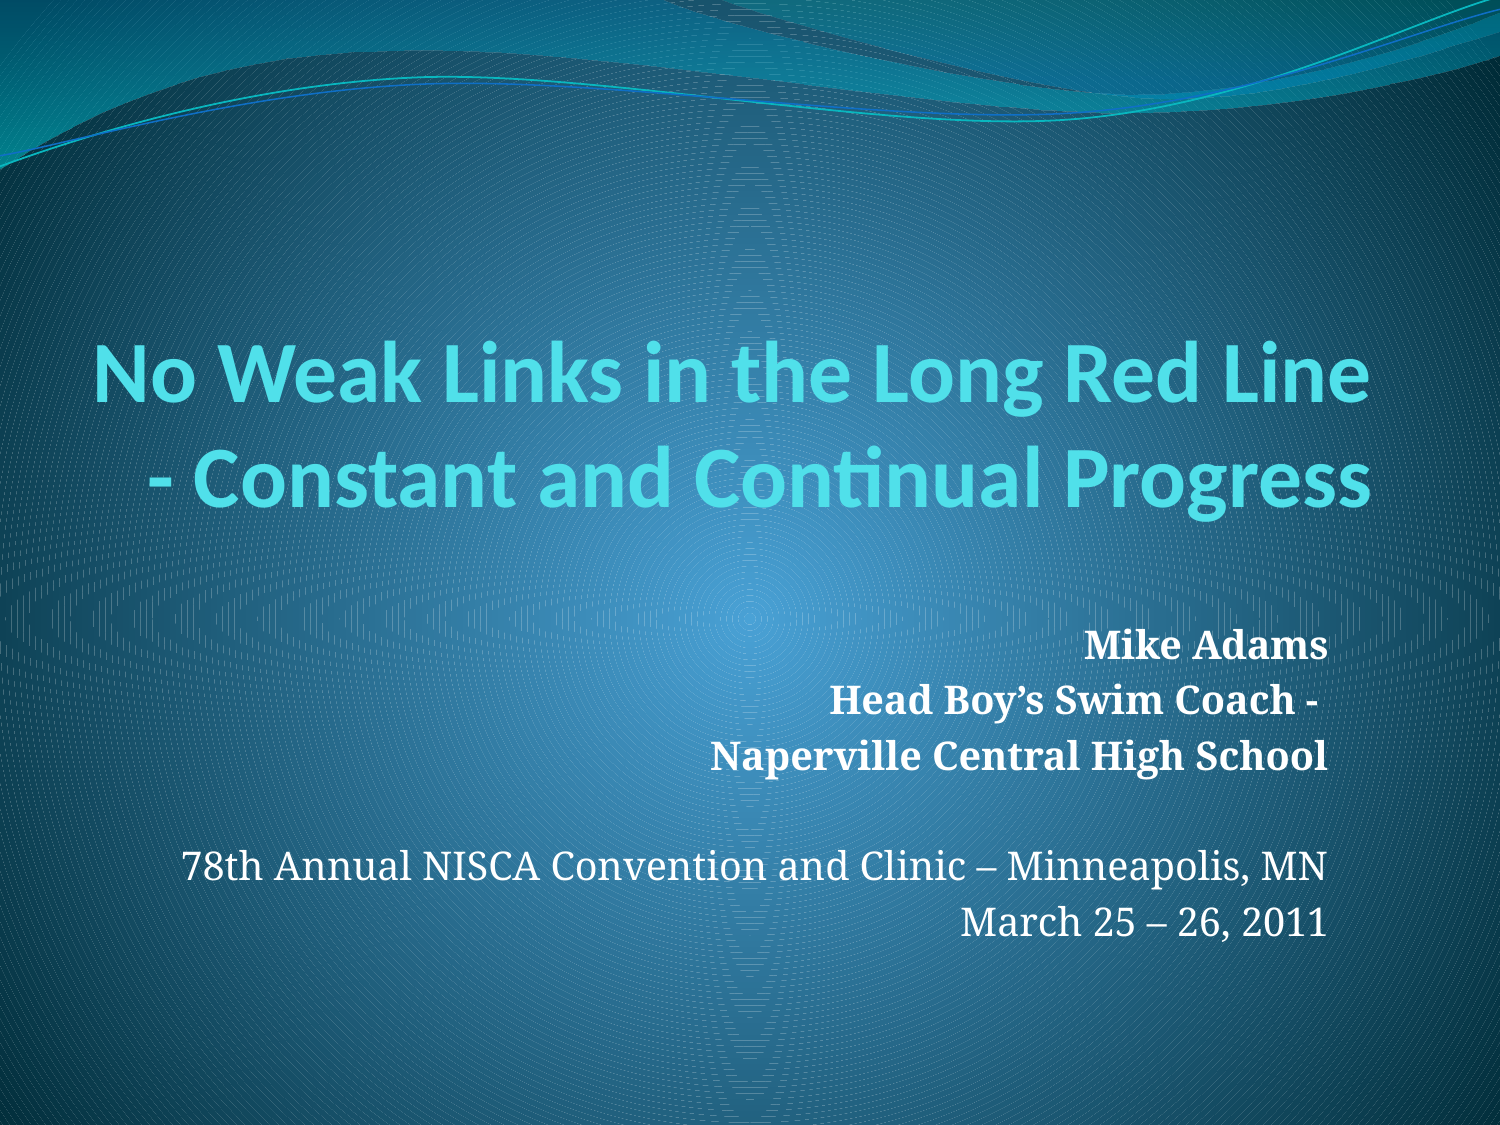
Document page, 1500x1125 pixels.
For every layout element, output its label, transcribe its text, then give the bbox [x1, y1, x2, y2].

subtitle Mike Adams Head Boy’s Swim Coach - Naperville Central High School 78th Annual NISCA Convention and Clinic – Minneapolis, MN March 25 – 26, 2011 [162, 612, 1338, 988]
title No Weak Links in the Long Red Line - Constant and Continual Progress [87, 224, 1376, 525]
